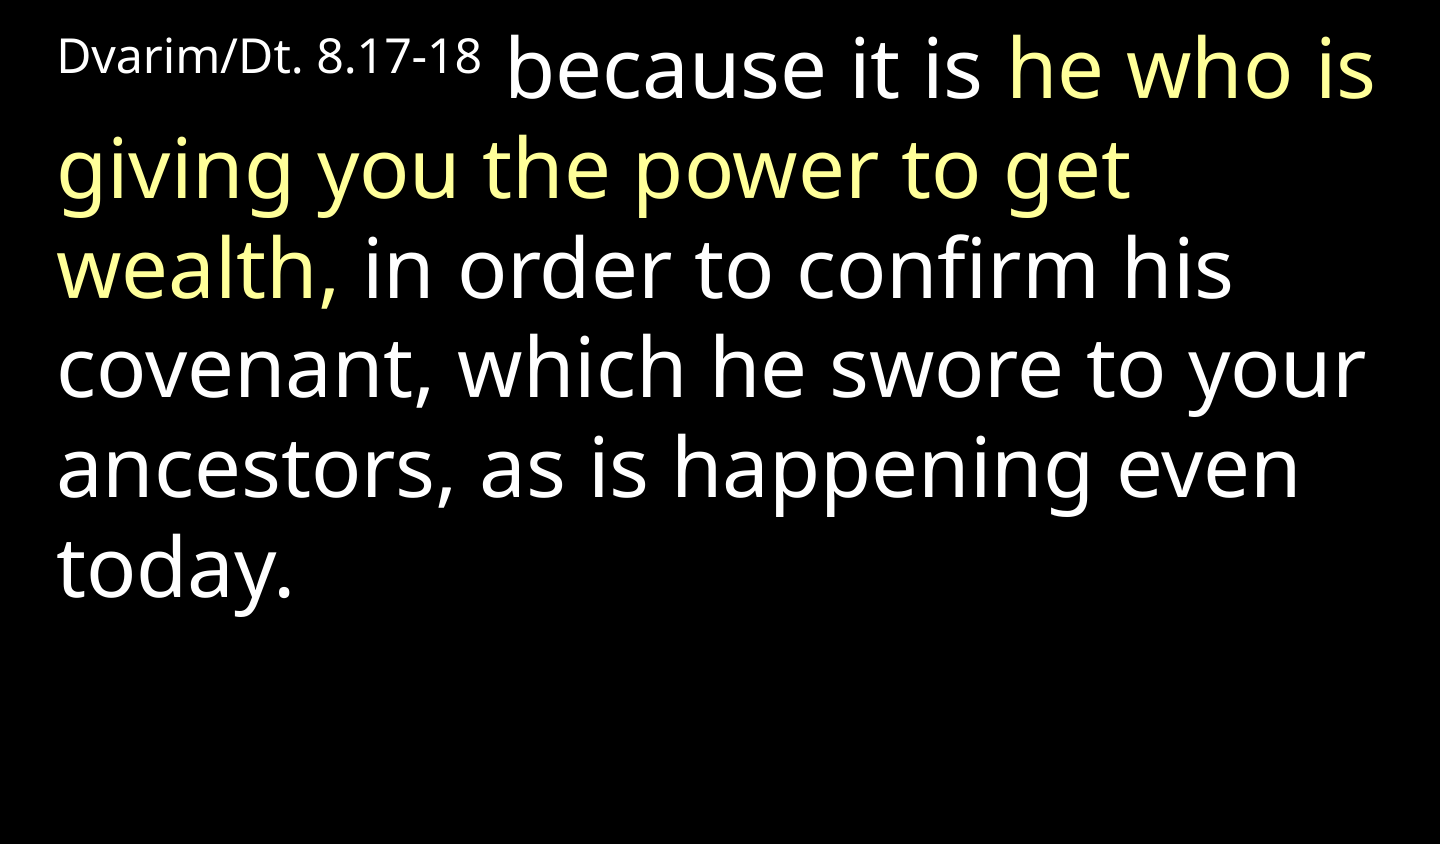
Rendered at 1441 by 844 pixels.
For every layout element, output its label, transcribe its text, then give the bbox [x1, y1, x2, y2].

subtitle Dvarim/Dt. 8.17-18 because it is he who is giving you the power to get wealth, in order to confirm his covenant, which he swore to your ancestors, as is happening even today. [45, 9, 1408, 844]
